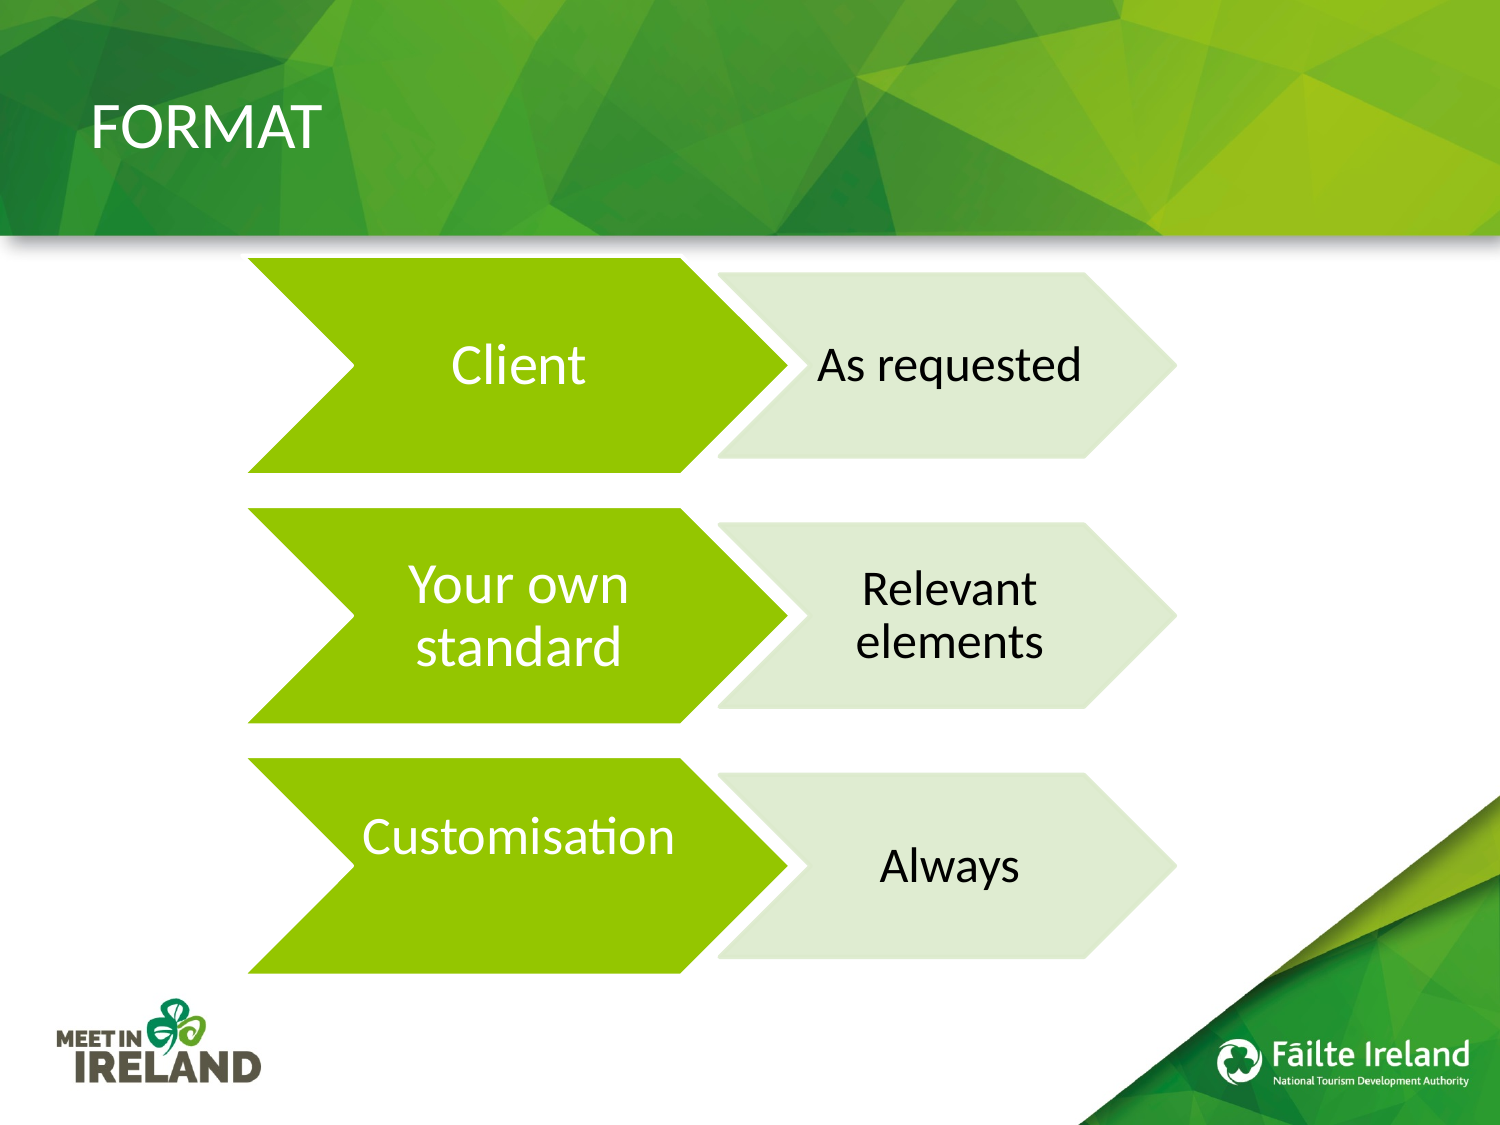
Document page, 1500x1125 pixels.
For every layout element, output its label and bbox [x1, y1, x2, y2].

text_box [159, 255, 1259, 977]
picture [0, 0, 1500, 1125]
